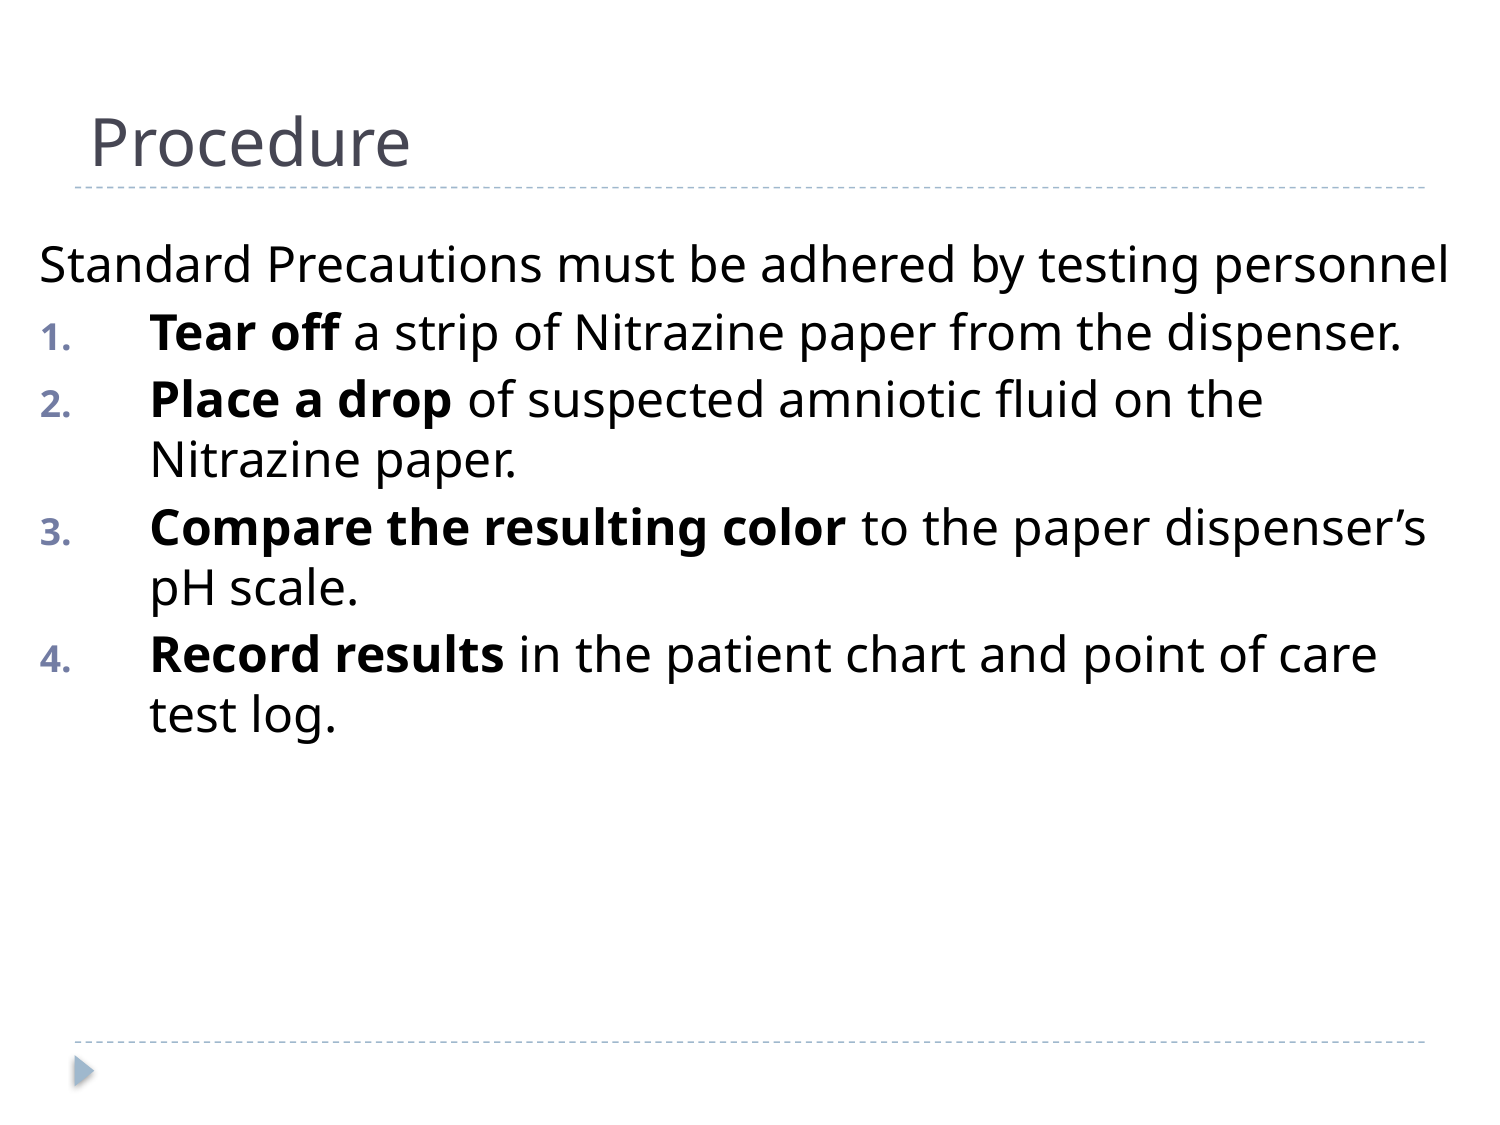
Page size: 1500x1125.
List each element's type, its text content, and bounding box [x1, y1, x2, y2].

list Standard Precautions must be adhered by testing personnel Tear off a strip of Nitrazine paper from the dispenser. Place a drop of suspected amniotic fluid on the Nitrazine paper. Compare the resulting color to the paper dispenser’s pH scale. Record results in the patient chart and point of care test log. [24, 224, 1475, 1005]
title Procedure [75, 24, 1425, 188]
